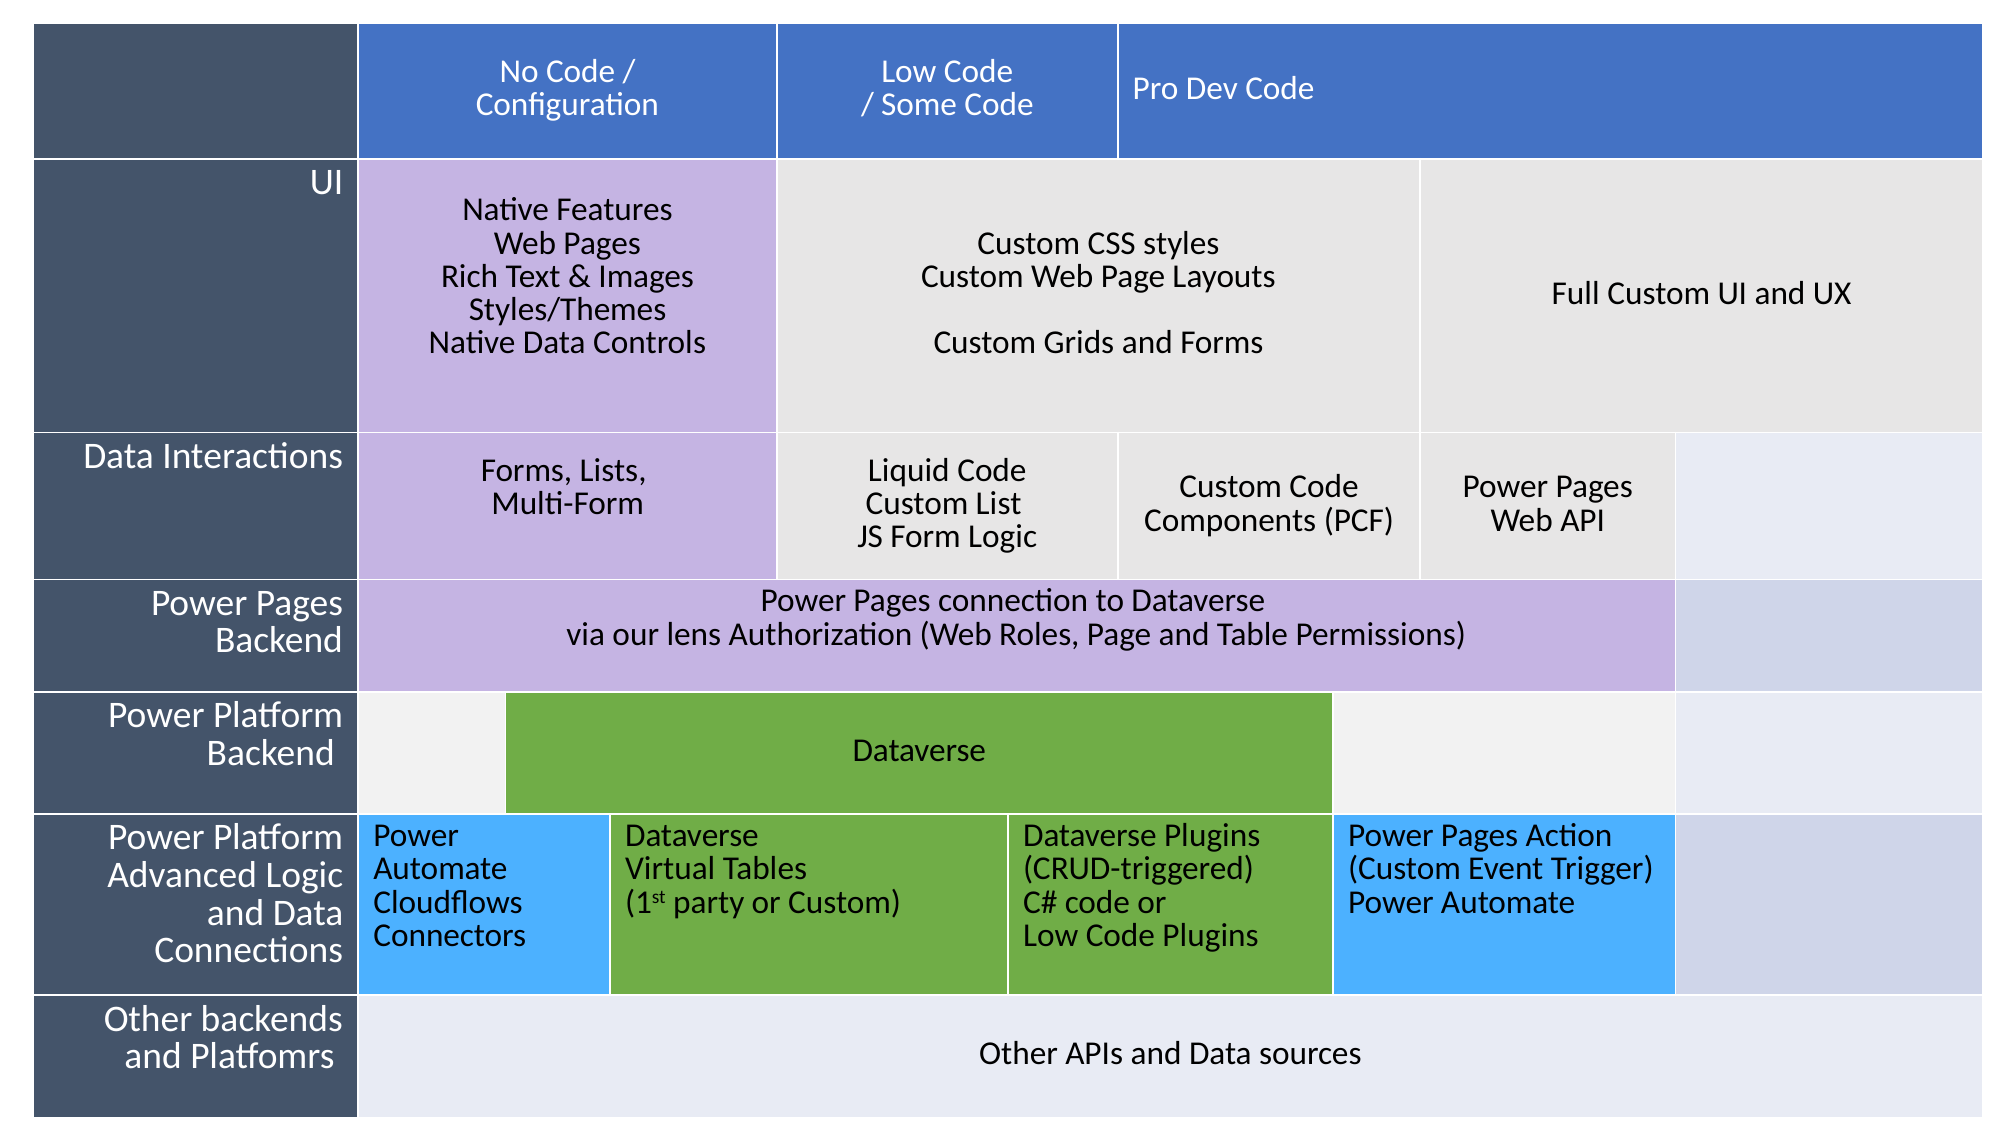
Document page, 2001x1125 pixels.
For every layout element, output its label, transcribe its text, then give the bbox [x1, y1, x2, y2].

table_cell Liquid Code Custom List JS Form Logic [778, 433, 1117, 579]
table_cell Power Platform Advanced Logic and Data Connections [34, 815, 357, 994]
table_cell [1334, 693, 1675, 813]
table_cell Power Pages Action (Custom Event Trigger) Power Automate [1334, 815, 1675, 994]
table_cell Dataverse Virtual Tables (1st party or Custom) [611, 815, 1007, 994]
table_cell Other APIs and Data sources [359, 996, 1982, 1117]
table_cell [1676, 693, 1982, 813]
table_cell Forms, Lists, Multi-Form [359, 433, 776, 579]
table_cell Dataverse [506, 693, 1332, 813]
table_cell [1676, 580, 1982, 691]
table_cell [1676, 433, 1982, 579]
table_header Pro Dev Code [1119, 24, 1982, 158]
table_cell Power Platform Backend [34, 693, 357, 813]
table_cell UI [34, 160, 357, 432]
table_header Low Code / Some Code [778, 24, 1117, 158]
table_cell Power Pages connection to Dataverse via our lens Authorization (Web Roles, Page and Table Permissions) [359, 580, 1675, 691]
table_cell Custom CSS styles Custom Web Page Layouts Custom Grids and Forms [778, 160, 1419, 432]
table_cell Power Pages Backend [34, 580, 357, 691]
table_cell Full Custom UI and UX [1421, 160, 1982, 432]
table_cell Data Interactions [34, 433, 357, 579]
table_cell [359, 693, 505, 813]
table_header [34, 24, 357, 158]
table_cell Dataverse Plugins (CRUD-triggered) C# code or Low Code Plugins [1009, 815, 1332, 994]
table_cell [1676, 815, 1982, 994]
table_header No Code / Configuration [359, 24, 776, 158]
table_cell Other backends and Platfomrs [34, 996, 357, 1117]
table_cell Power Pages Web API [1421, 433, 1675, 579]
table_cell Custom Code Components (PCF) [1119, 433, 1419, 579]
table_cell Power Automate Cloudflows Connectors [359, 815, 609, 994]
table_cell Native Features Web Pages Rich Text & Images Styles/Themes Native Data Controls [359, 160, 776, 432]
